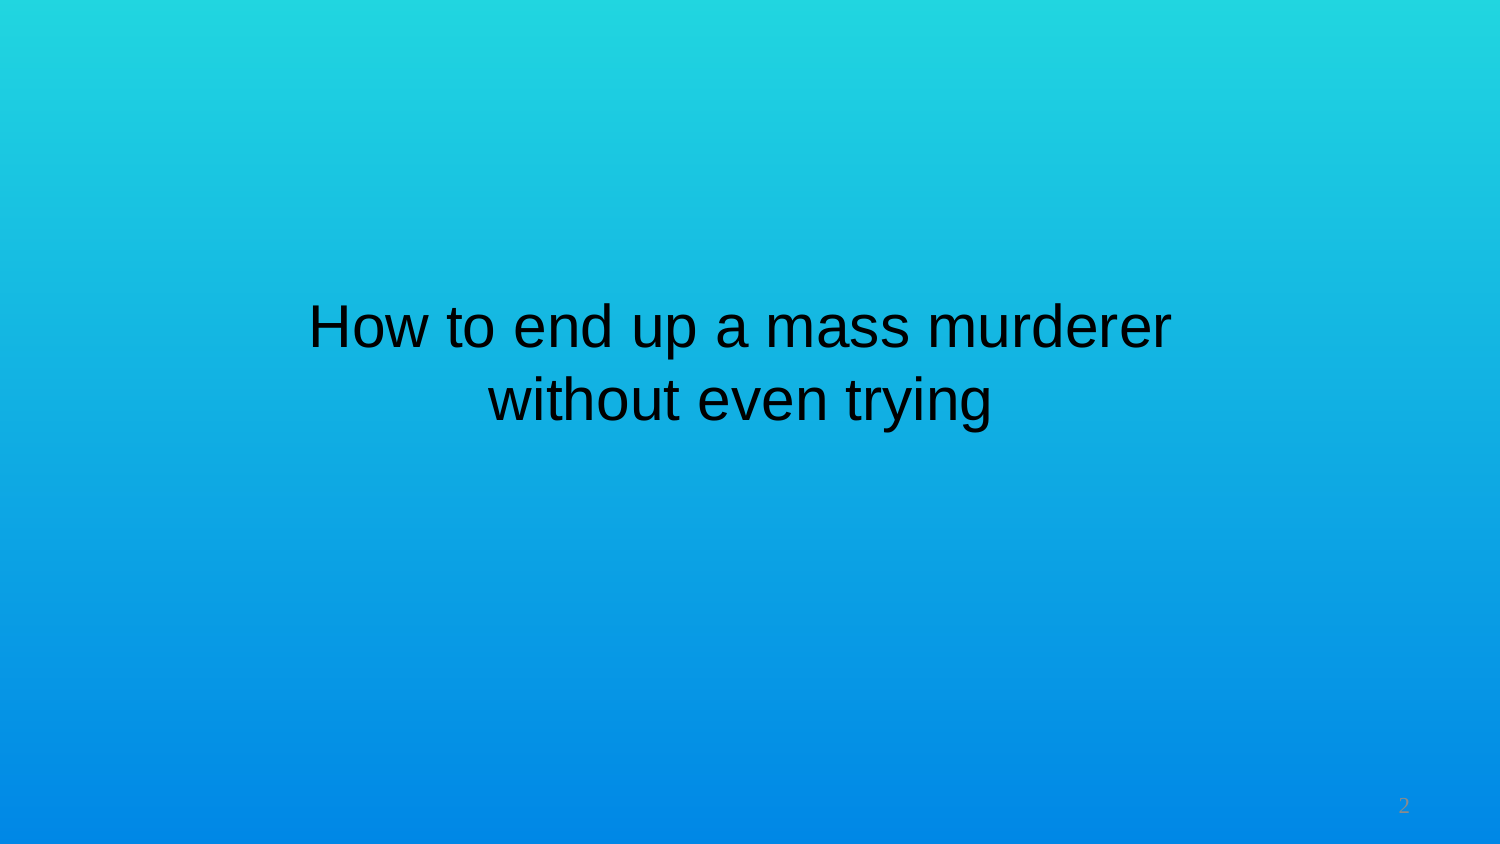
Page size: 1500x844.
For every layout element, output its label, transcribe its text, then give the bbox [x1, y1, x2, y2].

slide_number 2 [1074, 782, 1425, 827]
text_box How to end up a mass murderer without even trying [74, 33, 1425, 687]
